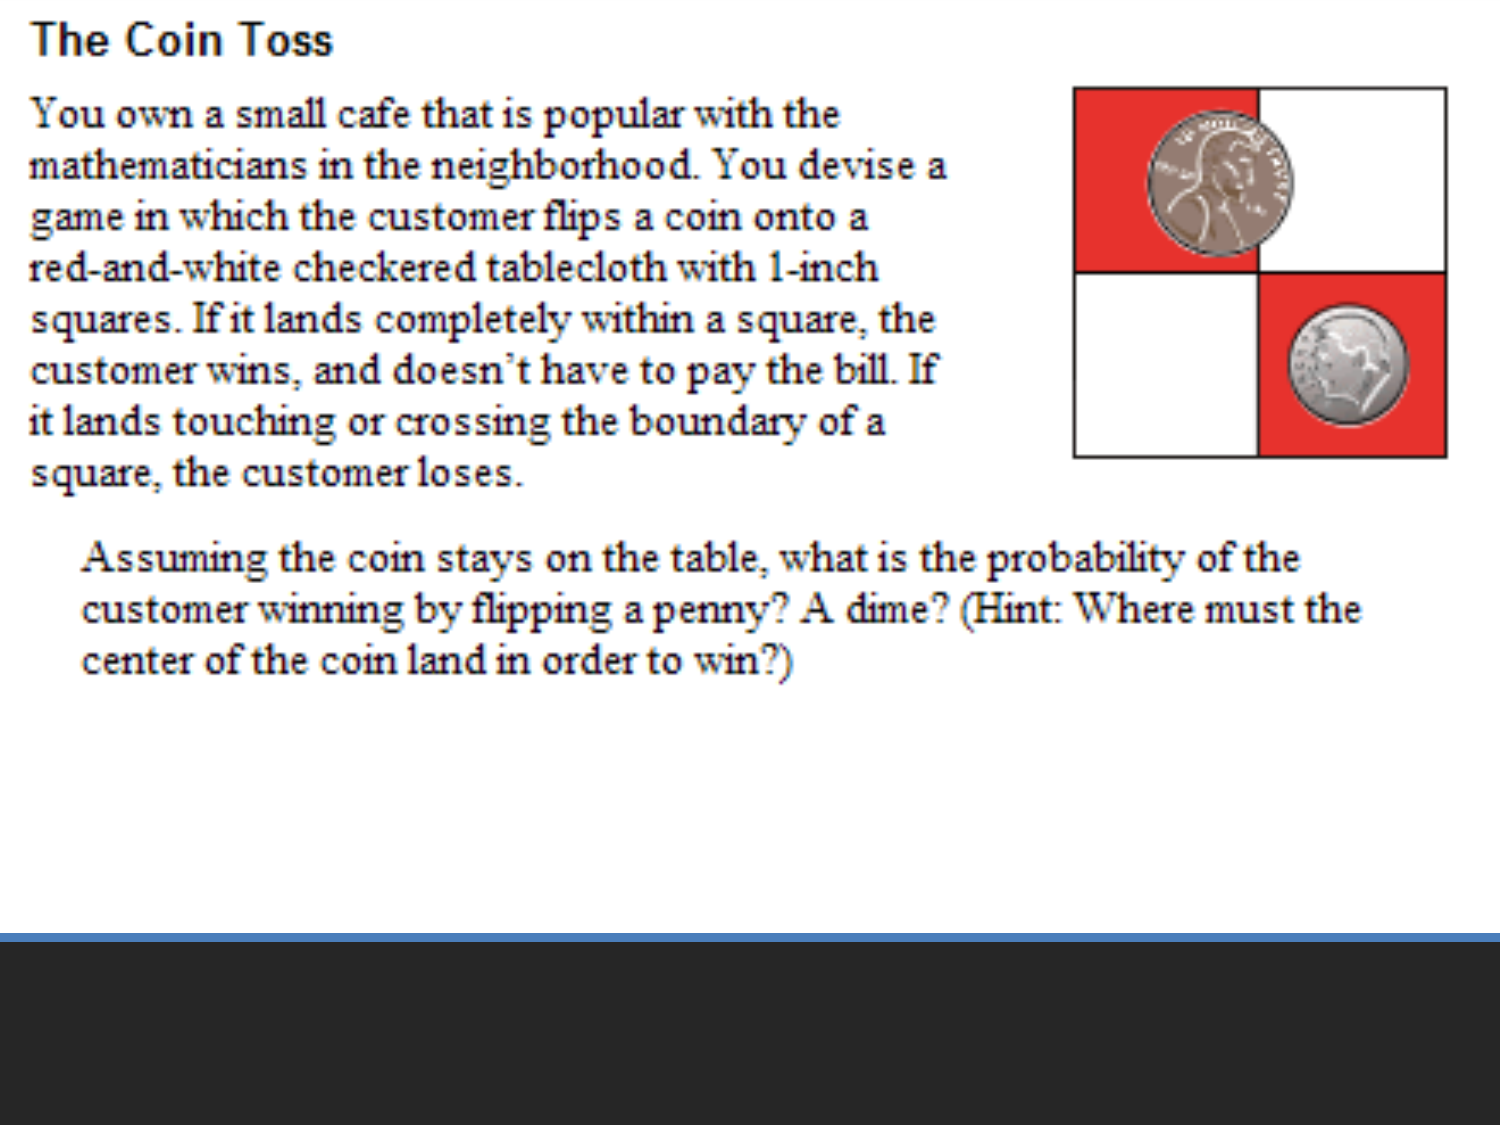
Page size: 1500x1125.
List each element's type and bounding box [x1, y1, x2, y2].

picture [0, 0, 1500, 724]
